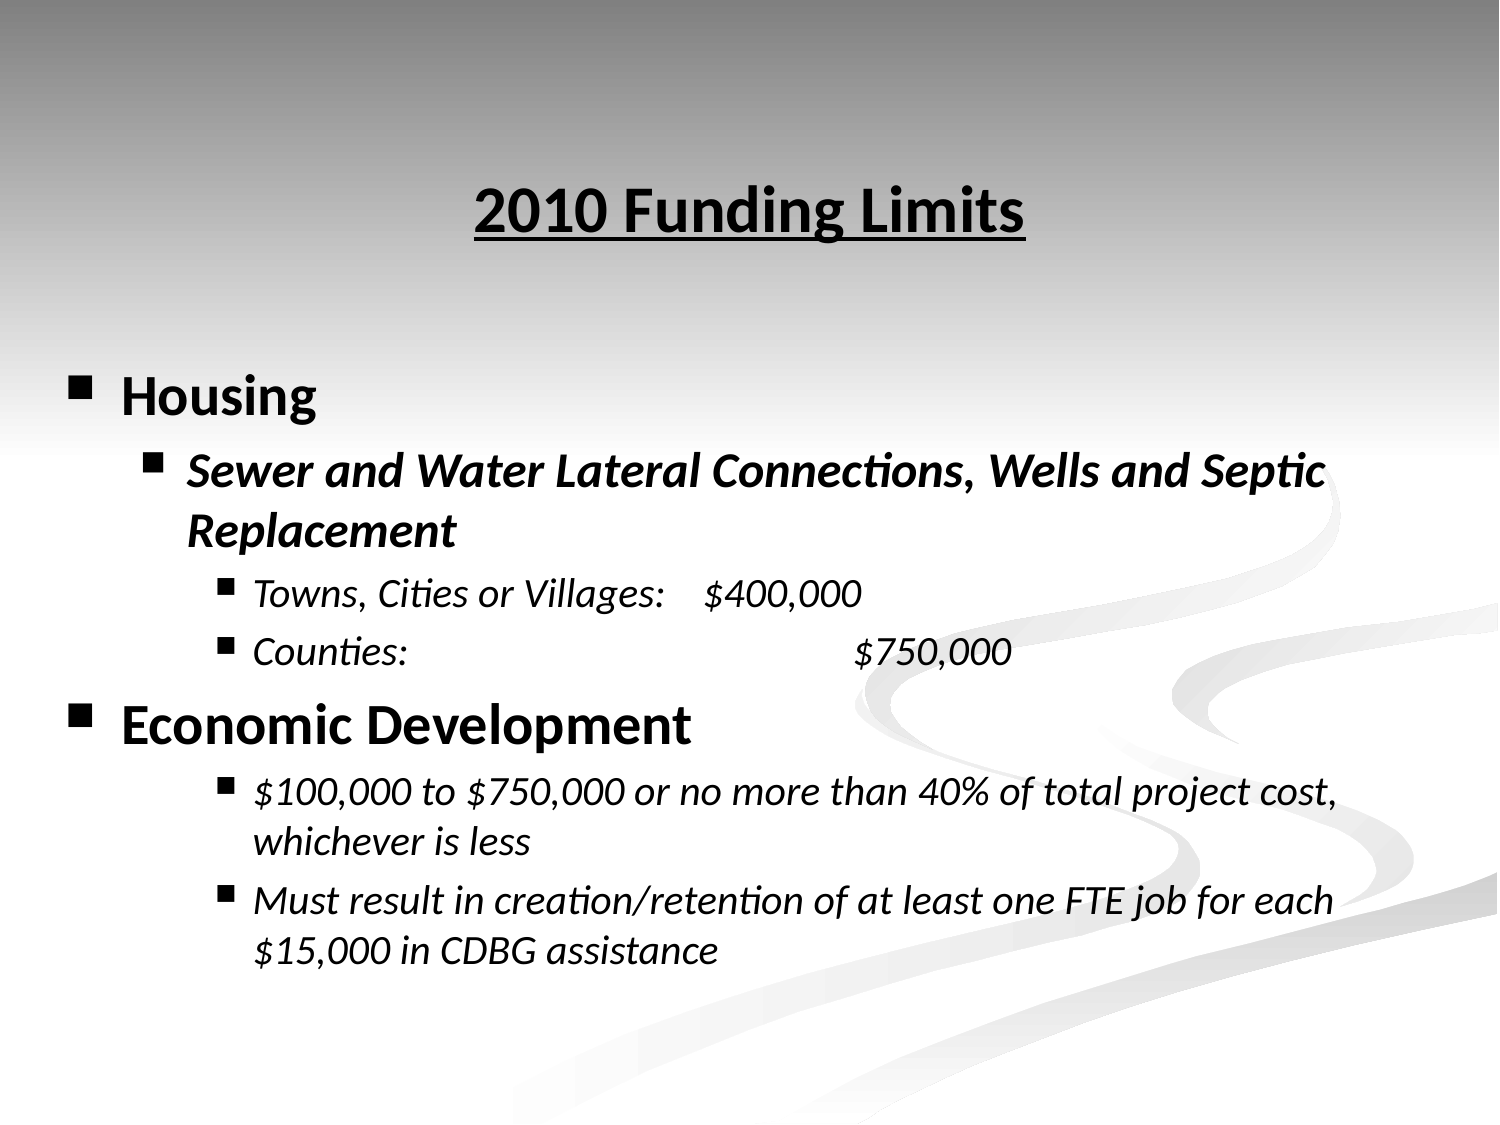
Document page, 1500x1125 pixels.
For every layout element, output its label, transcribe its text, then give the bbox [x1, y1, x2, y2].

list Housing Sewer and Water Lateral Connections, Wells and Septic Replacement Towns, Cities or Villages: $400,000 Counties: $750,000 Economic Development $100,000 to $750,000 or no more than 40% of total project cost, whichever is less Must result in creation/retention of at least one FTE job for each $15,000 in CDBG assistance [49, 349, 1476, 1093]
title 2010 Funding Limits [74, 87, 1426, 326]
